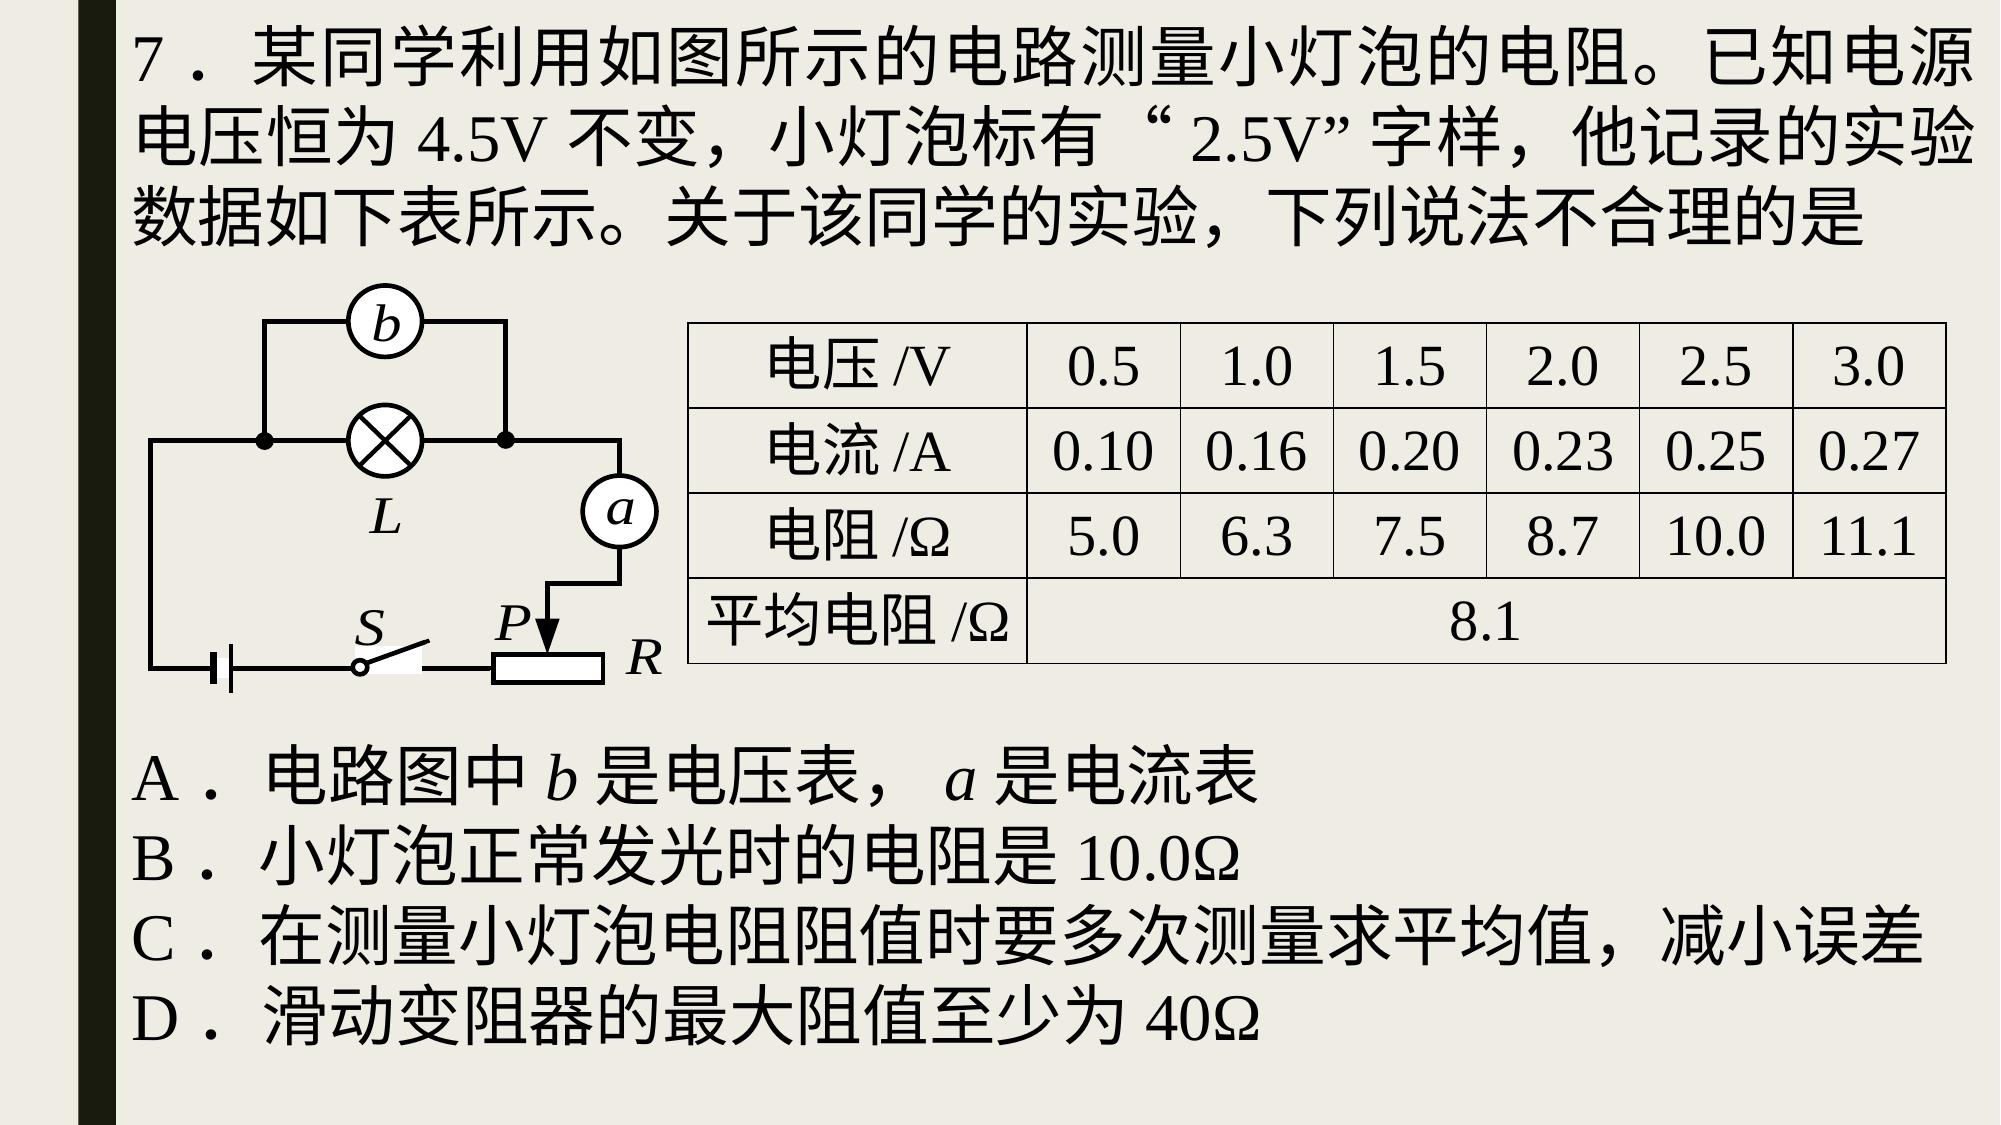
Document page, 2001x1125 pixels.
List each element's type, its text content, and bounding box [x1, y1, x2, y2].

table_cell 10.0 [1640, 494, 1792, 577]
table_header 3.0 [1794, 324, 1945, 407]
table_cell 0.23 [1487, 409, 1639, 492]
table_cell 11.1 [1794, 494, 1945, 577]
table_cell 电阻/Ω [689, 494, 1026, 577]
table_cell 0.25 [1640, 409, 1792, 492]
text_box 7．某同学利用如图所示的电路测量小灯泡的电阻。已知电源电压恒为4.5V不变，小灯泡标有“2.5V”字样，他记录的实验数据如下表所示。关于该同学的实验，下列说法不合理的是 A．电路图中b是电压表，a是电流表 B．小灯泡正常发光时的电阻是10.0Ω C．在测量小灯泡电阻阻值时要多次测量求平均值，减小误差 D．滑动变阻器的最大阻值至少为40Ω [116, 7, 1991, 1062]
table_header 电压/V [689, 324, 1026, 407]
table_cell 6.3 [1181, 494, 1333, 577]
table_cell 5.0 [1028, 494, 1180, 577]
table_header 1.0 [1181, 324, 1333, 407]
table_cell 0.27 [1794, 409, 1945, 492]
table_cell 电流/A [689, 409, 1026, 492]
table_cell 0.16 [1181, 409, 1333, 492]
table_cell 8.7 [1487, 494, 1639, 577]
table_cell 8.1 [1028, 579, 1945, 663]
table_header 2.0 [1487, 324, 1639, 407]
table_cell 0.10 [1028, 409, 1180, 492]
picture [142, 273, 689, 713]
table_header 1.5 [1334, 324, 1486, 407]
table_header 2.5 [1640, 324, 1792, 407]
table_header 0.5 [1028, 324, 1180, 407]
table_cell 平均电阻/Ω [689, 579, 1026, 663]
table_cell 0.20 [1334, 409, 1486, 492]
table_cell 7.5 [1334, 494, 1486, 577]
